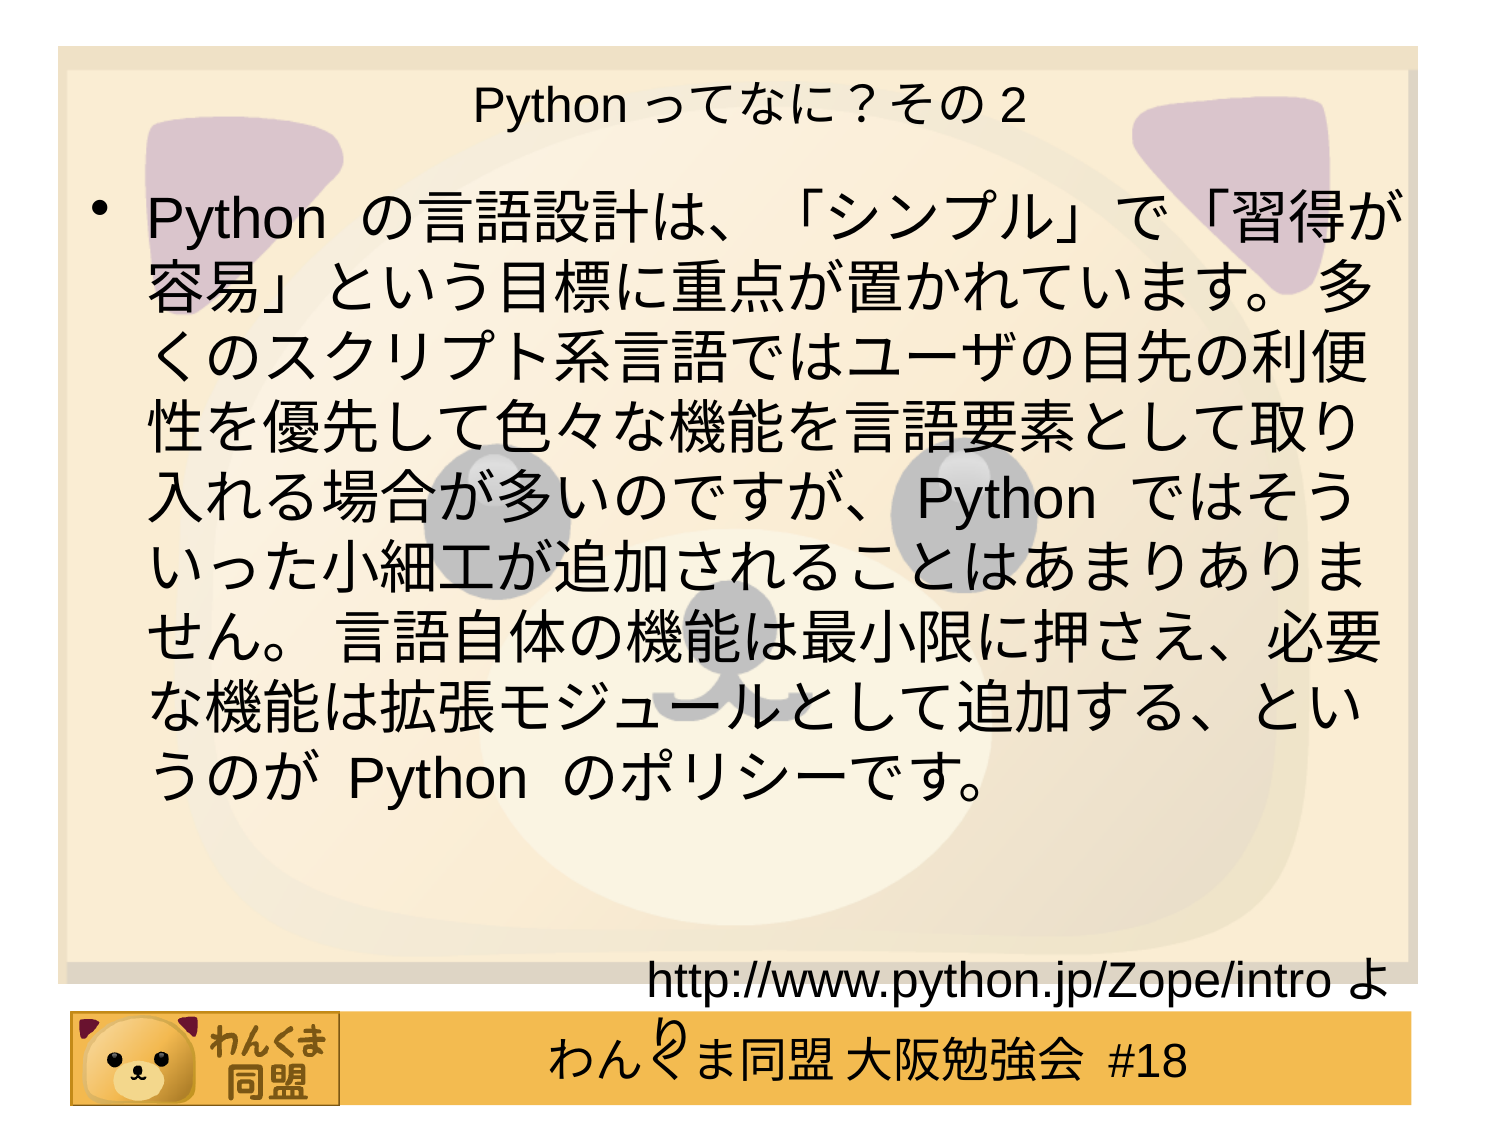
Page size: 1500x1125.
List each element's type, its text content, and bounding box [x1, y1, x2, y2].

picture [70, 1011, 340, 1106]
text_box http://www.python.jp/Zope/introより [631, 940, 1453, 1076]
picture [58, 46, 1418, 984]
list Python の言語設計は、「シンプル」で「習得が容易」という目標に重点が置かれています。 多くのスクリプト系言語ではユーザの目先の利便性を優先して色々な機能を言語要素として取り入れる場合が多いのですが、Python ではそういった小細工が追加されることはあまりありません。 言語自体の機能は最小限に押さえ、必要な機能は拡張モジュールとして追加する、というのが Python のポリシーです。 [74, 172, 1426, 1006]
title Pythonってなに？その2 [74, 44, 1426, 162]
